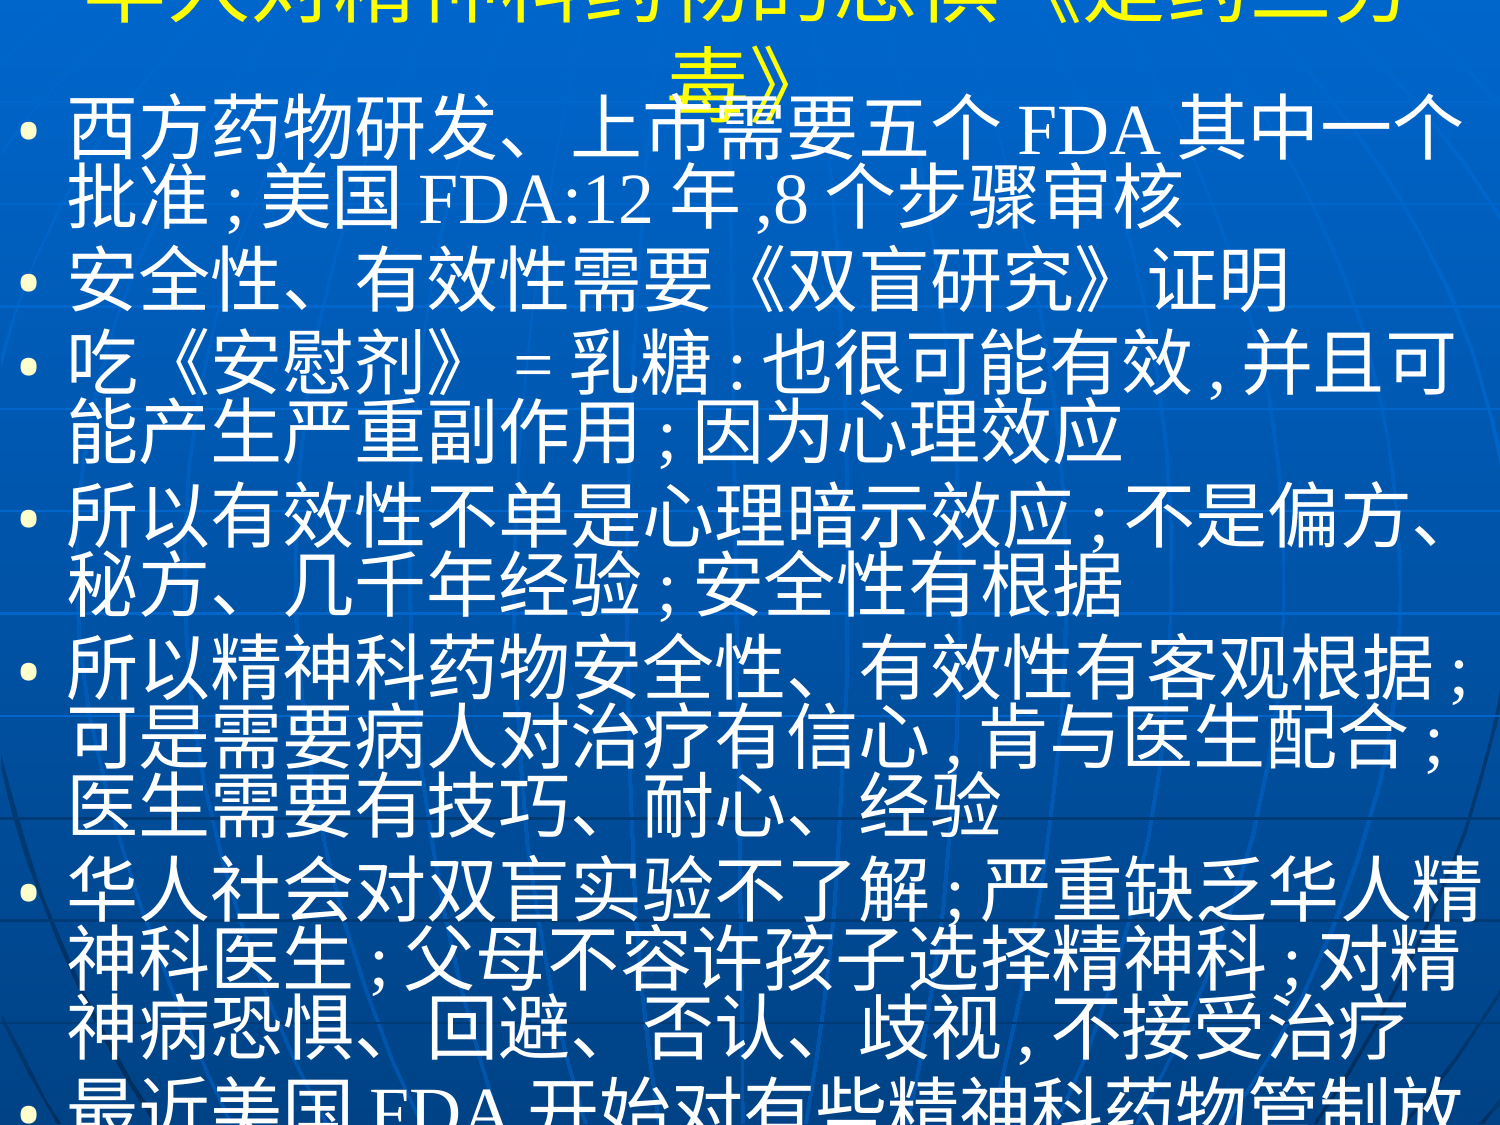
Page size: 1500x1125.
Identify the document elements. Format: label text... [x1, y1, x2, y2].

title 华人对精神科药物的恐惧《是药三分毒》 [0, 0, 1500, 67]
list 西方药物研发、上市需要五个FDA其中一个批准;美国FDA:12年,8个步骤审核 安全性、有效性需要《双盲研究》证明 吃《安慰剂》=乳糖:也很可能有效,并且可能产生严重副作用;因为心理效应 所以有效性不单是心理暗示效应;不是偏方、秘方、几千年经验;安全性有根据 所以精神科药物安全性、有效性有客观根据;可是需要病人对治疗有信心,肯与医生配合;医生需要有技巧、耐心、经验 华人社会对双盲实验不了解;严重缺乏华人精神科医生;父母不容许孩子选择精神科;对精神病恐惧、回避、否认、歧视,不接受治疗 最近美国FDA开始对有些精神科药物管制放松;该政策改变值得担心 [0, 91, 1500, 1125]
